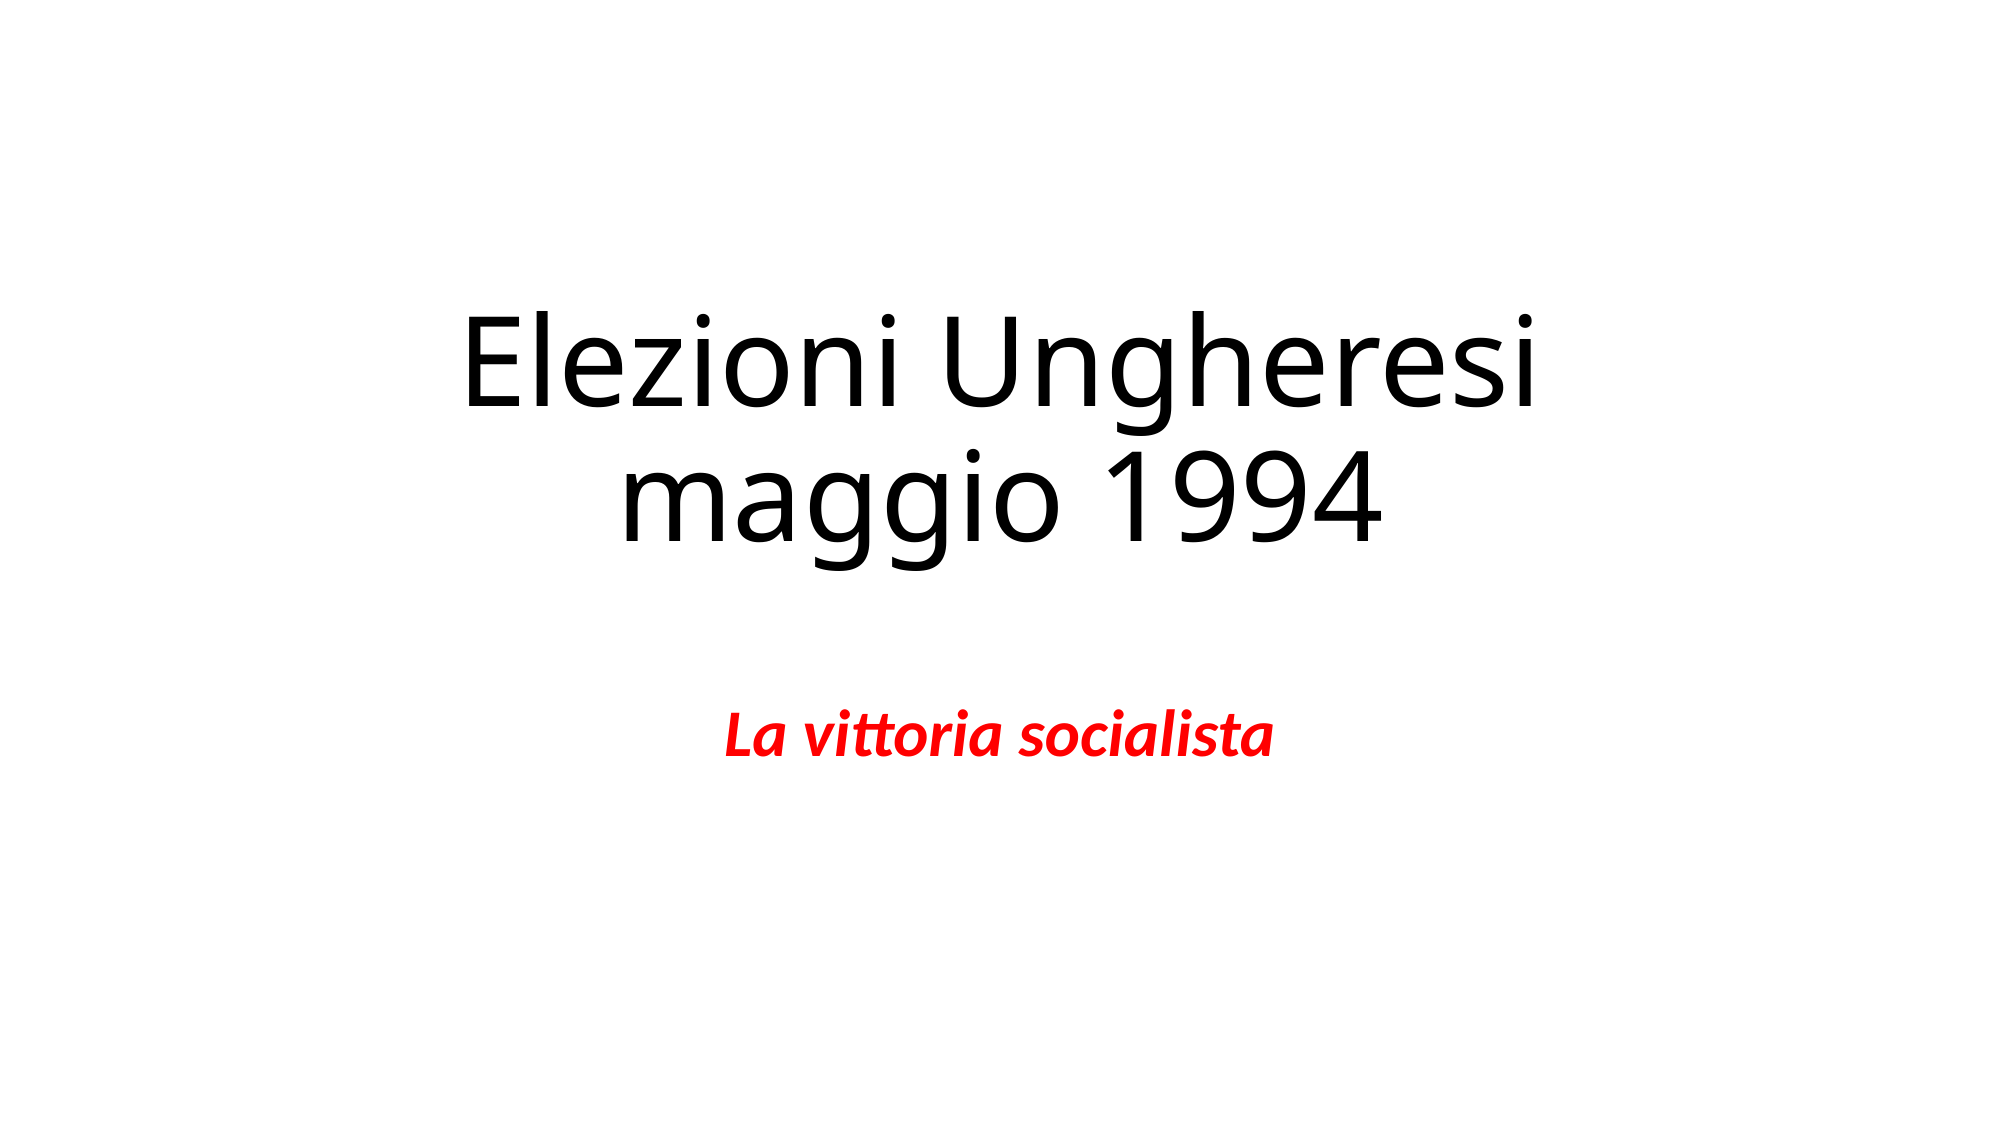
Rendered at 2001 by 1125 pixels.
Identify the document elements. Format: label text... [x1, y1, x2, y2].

subtitle La vittoria socialista [249, 590, 1750, 863]
title Elezioni Ungheresi maggio 1994 [249, 184, 1750, 576]
